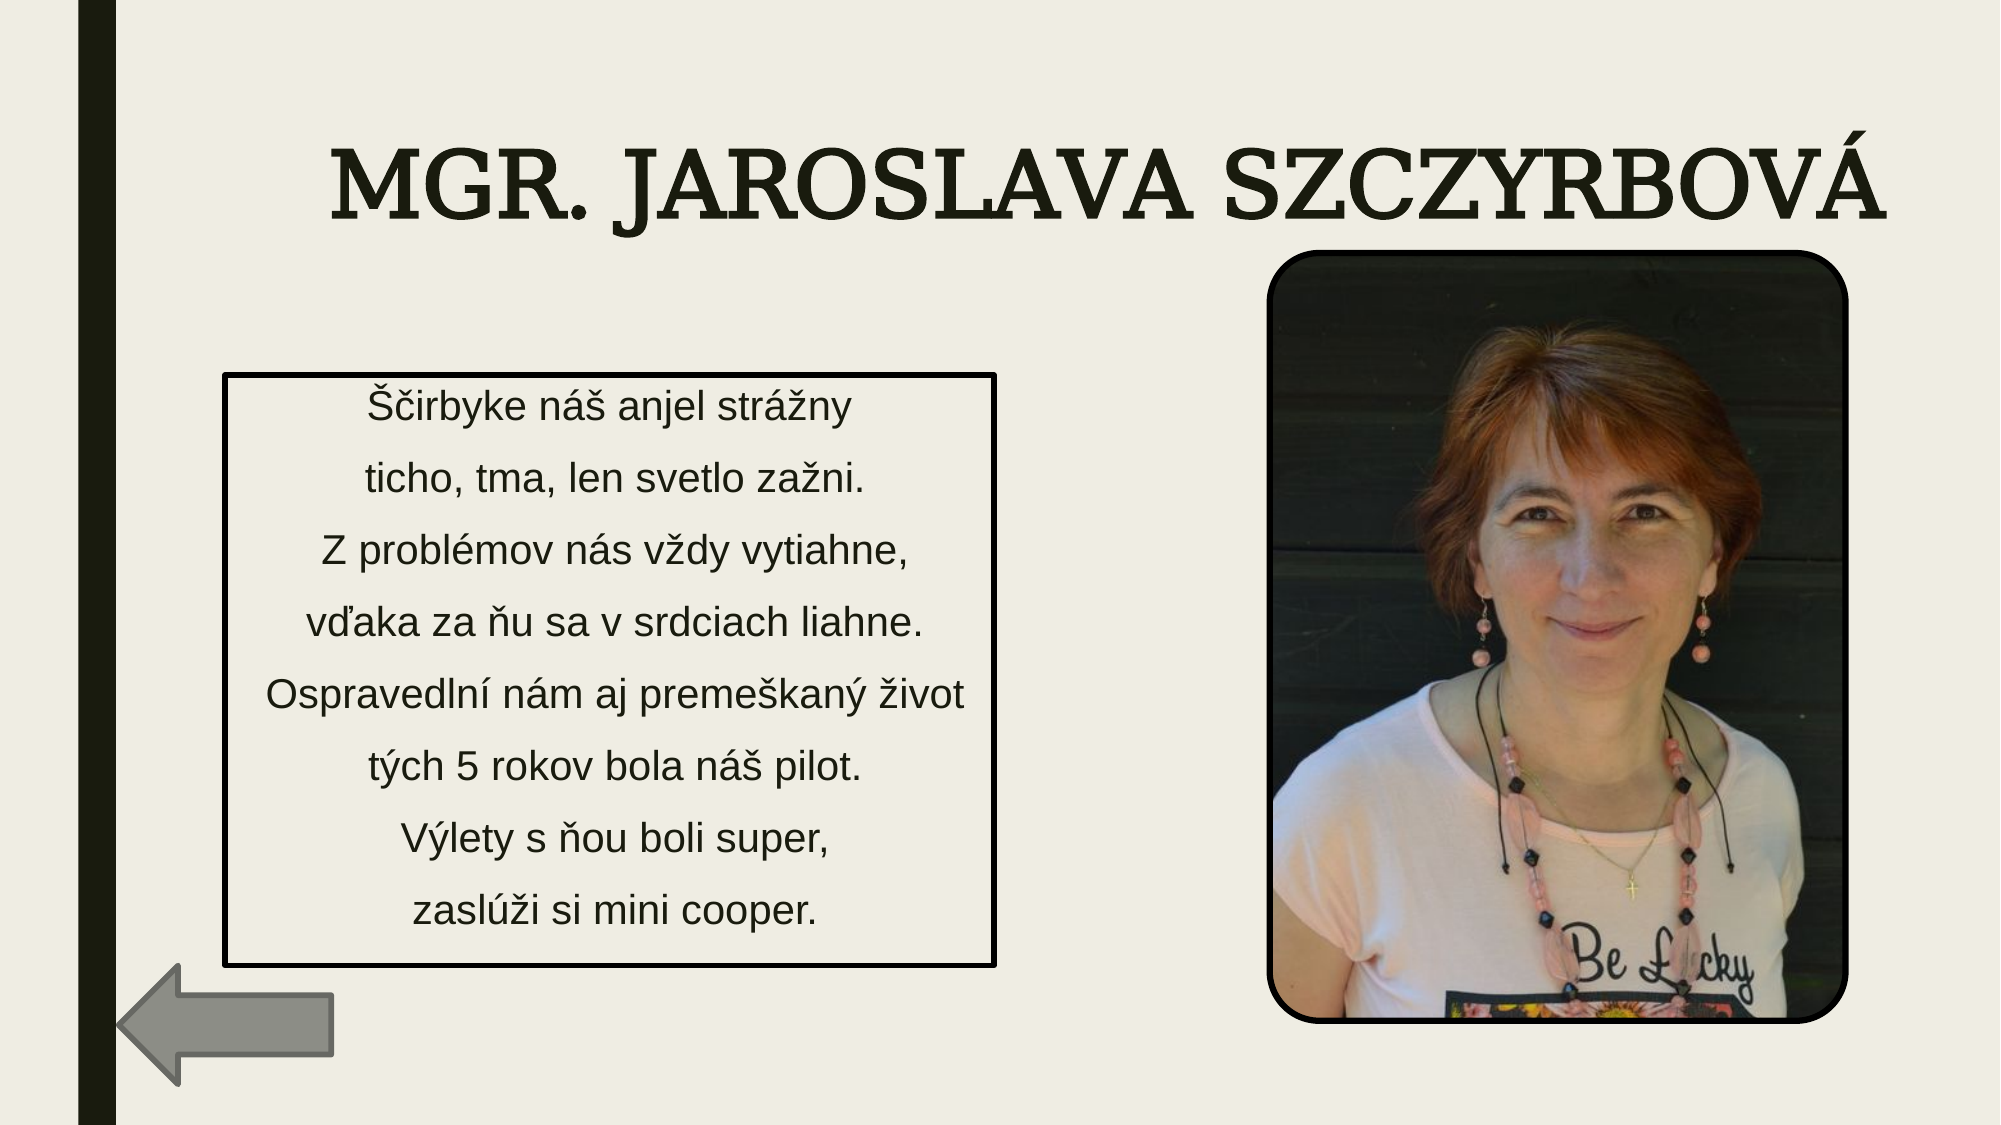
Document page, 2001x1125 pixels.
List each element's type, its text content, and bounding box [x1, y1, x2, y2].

list Ščirbyke náš anjel strážny ticho, tma, len svetlo zažni. Z problémov nás vždy vytiahne, vďaka za ňu sa v srdciach liahne. Ospravedlní nám aj premeškaný život tých 5 rokov bola náš pilot. Výlety s ňou boli super, zaslúži si mini cooper. [225, 375, 995, 966]
picture [1269, 253, 1846, 1021]
title MGR. JAROSLAVA SZCZYRBOVÁ [150, 131, 2000, 376]
text_box [115, 962, 335, 1087]
